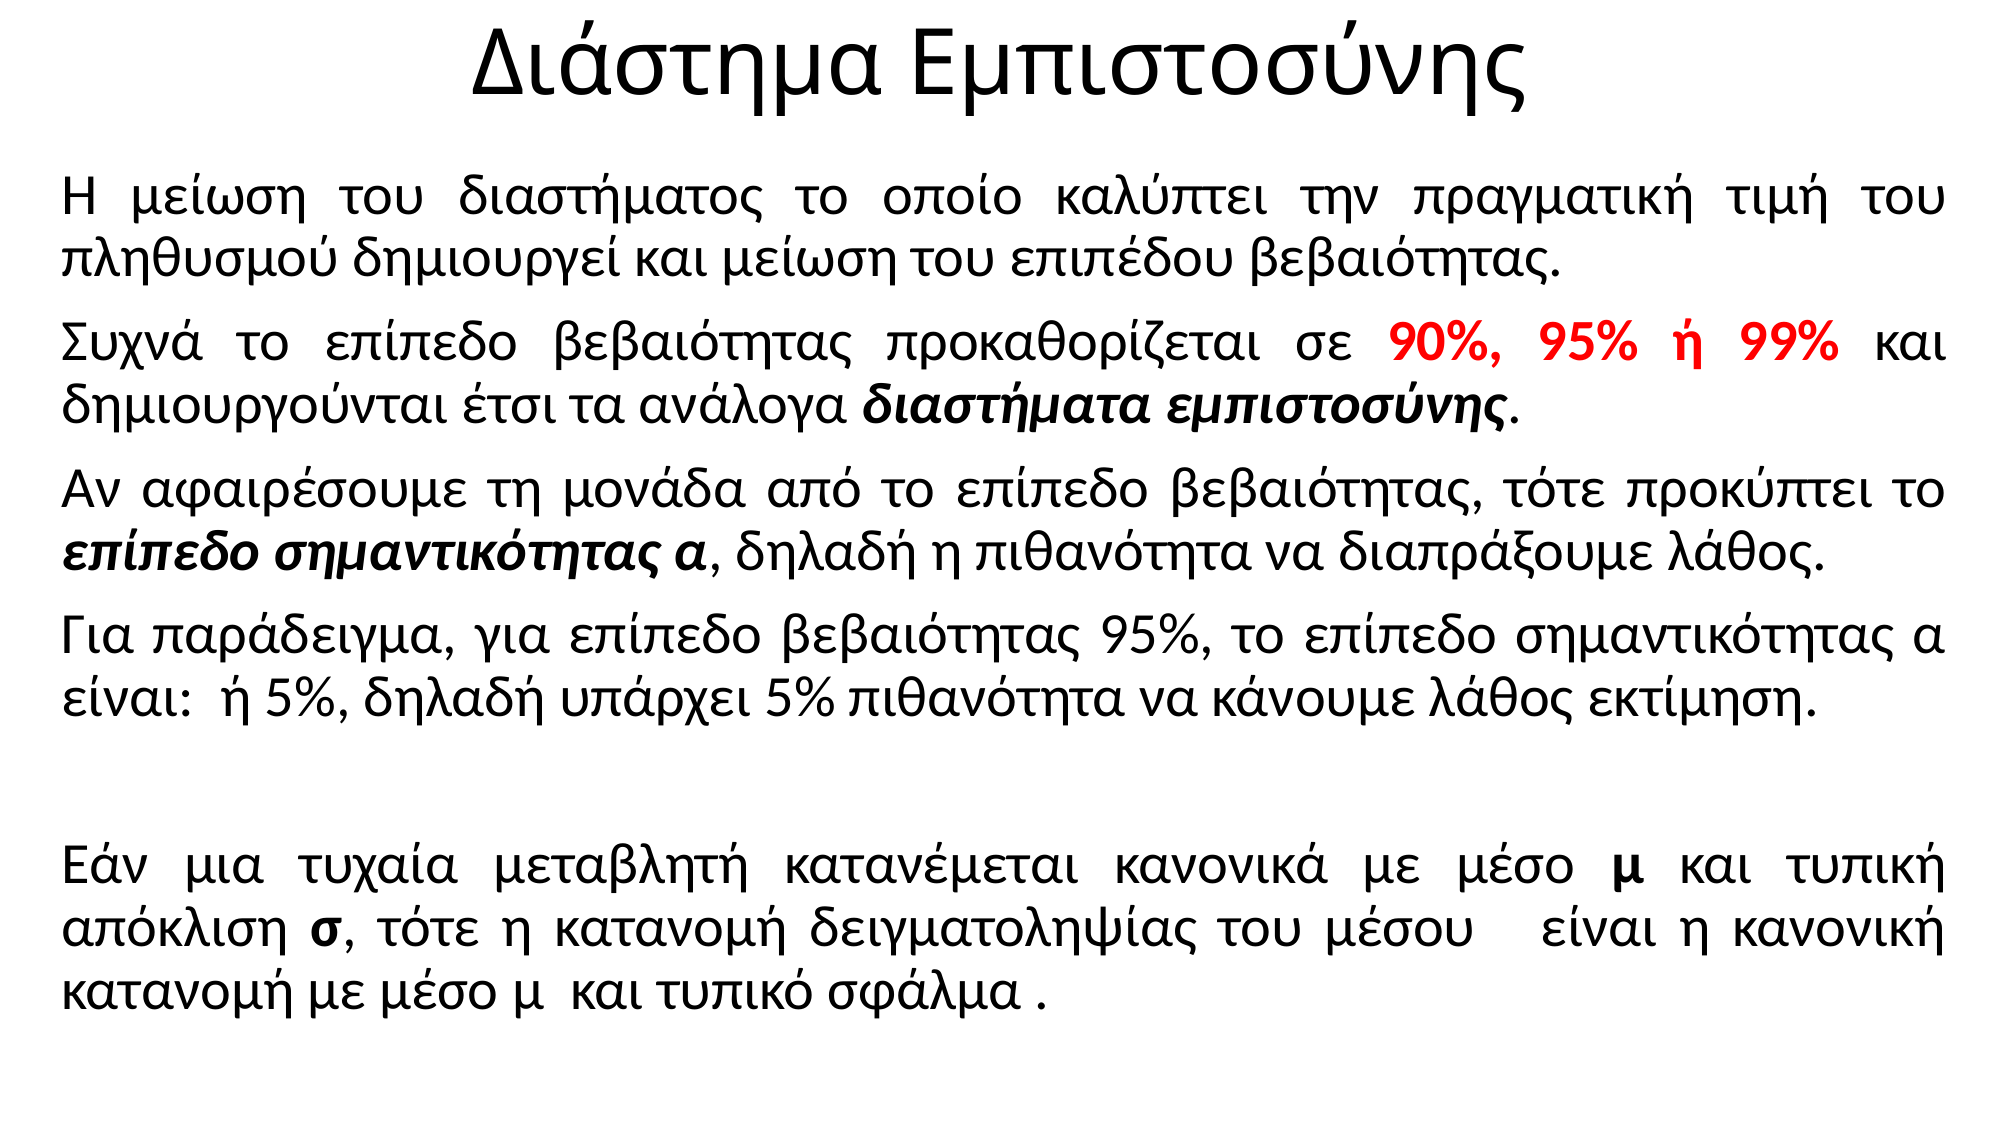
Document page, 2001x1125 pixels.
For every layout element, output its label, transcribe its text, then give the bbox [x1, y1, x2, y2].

title Διάστημα Εμπιστοσύνης [137, 0, 1863, 129]
